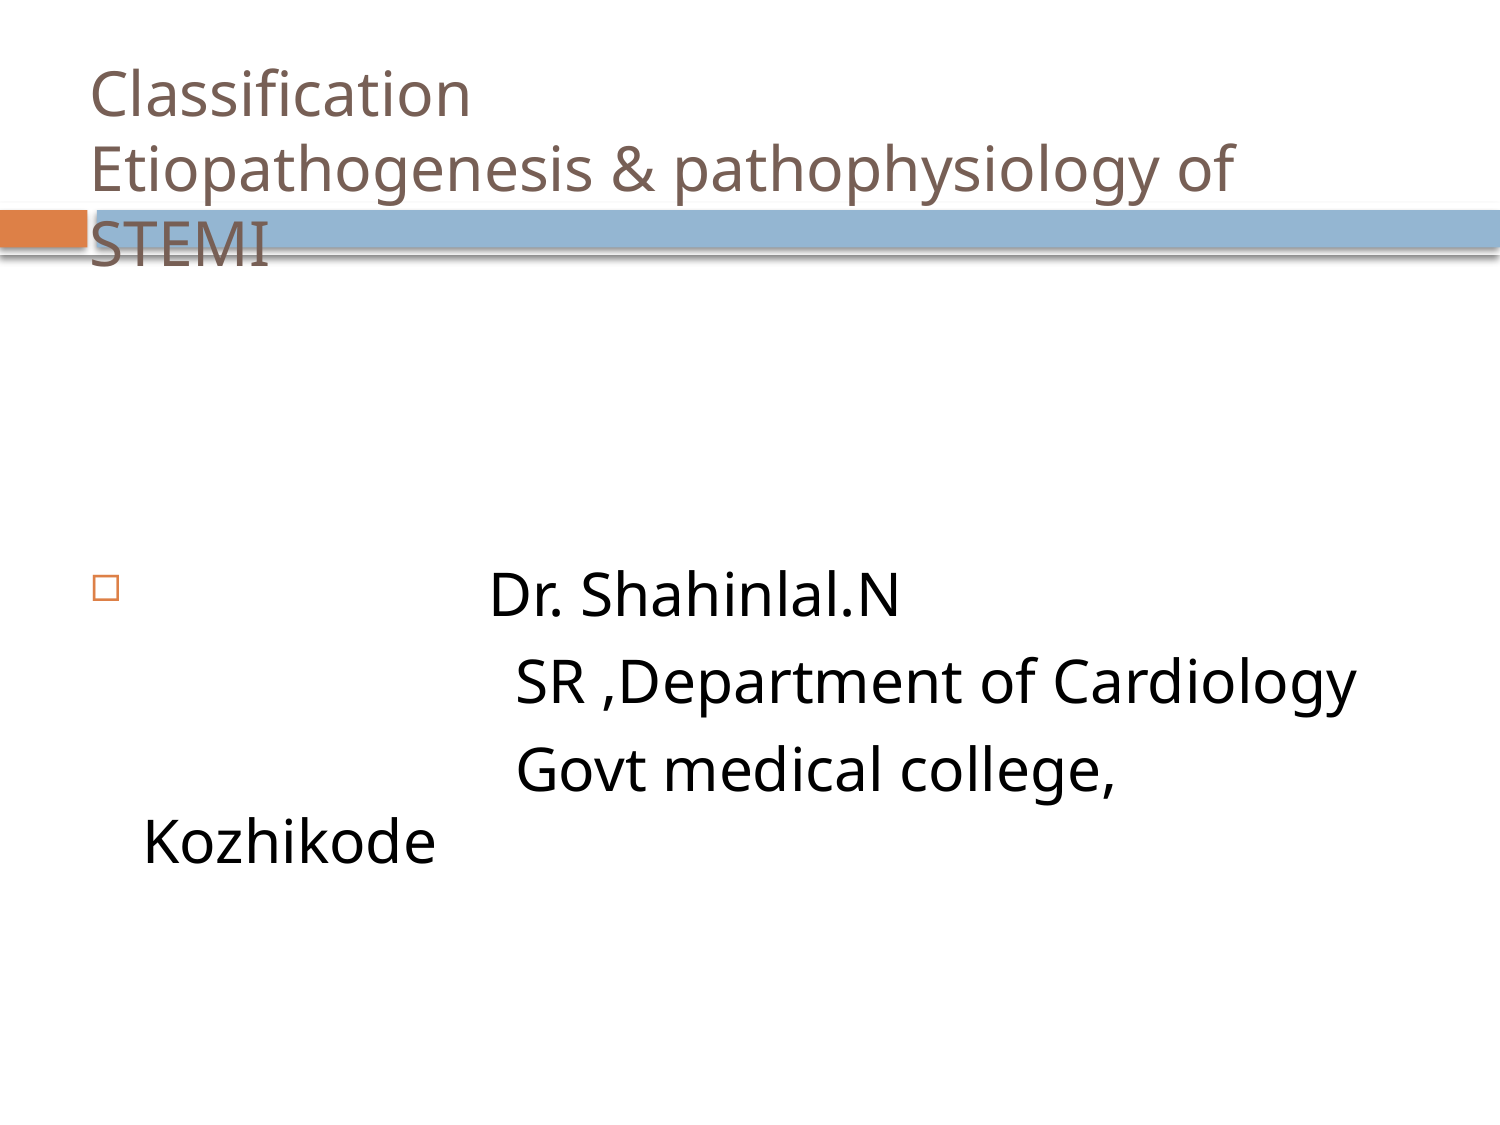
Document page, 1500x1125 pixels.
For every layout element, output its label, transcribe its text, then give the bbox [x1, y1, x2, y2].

list Dr. Shahinlal.N SR ,Department of Cardiology Govt medical college, Kozhikode [75, 375, 1425, 1005]
title Classification Etiopathogenesis & pathophysiology of STEMI [75, 45, 1425, 288]
